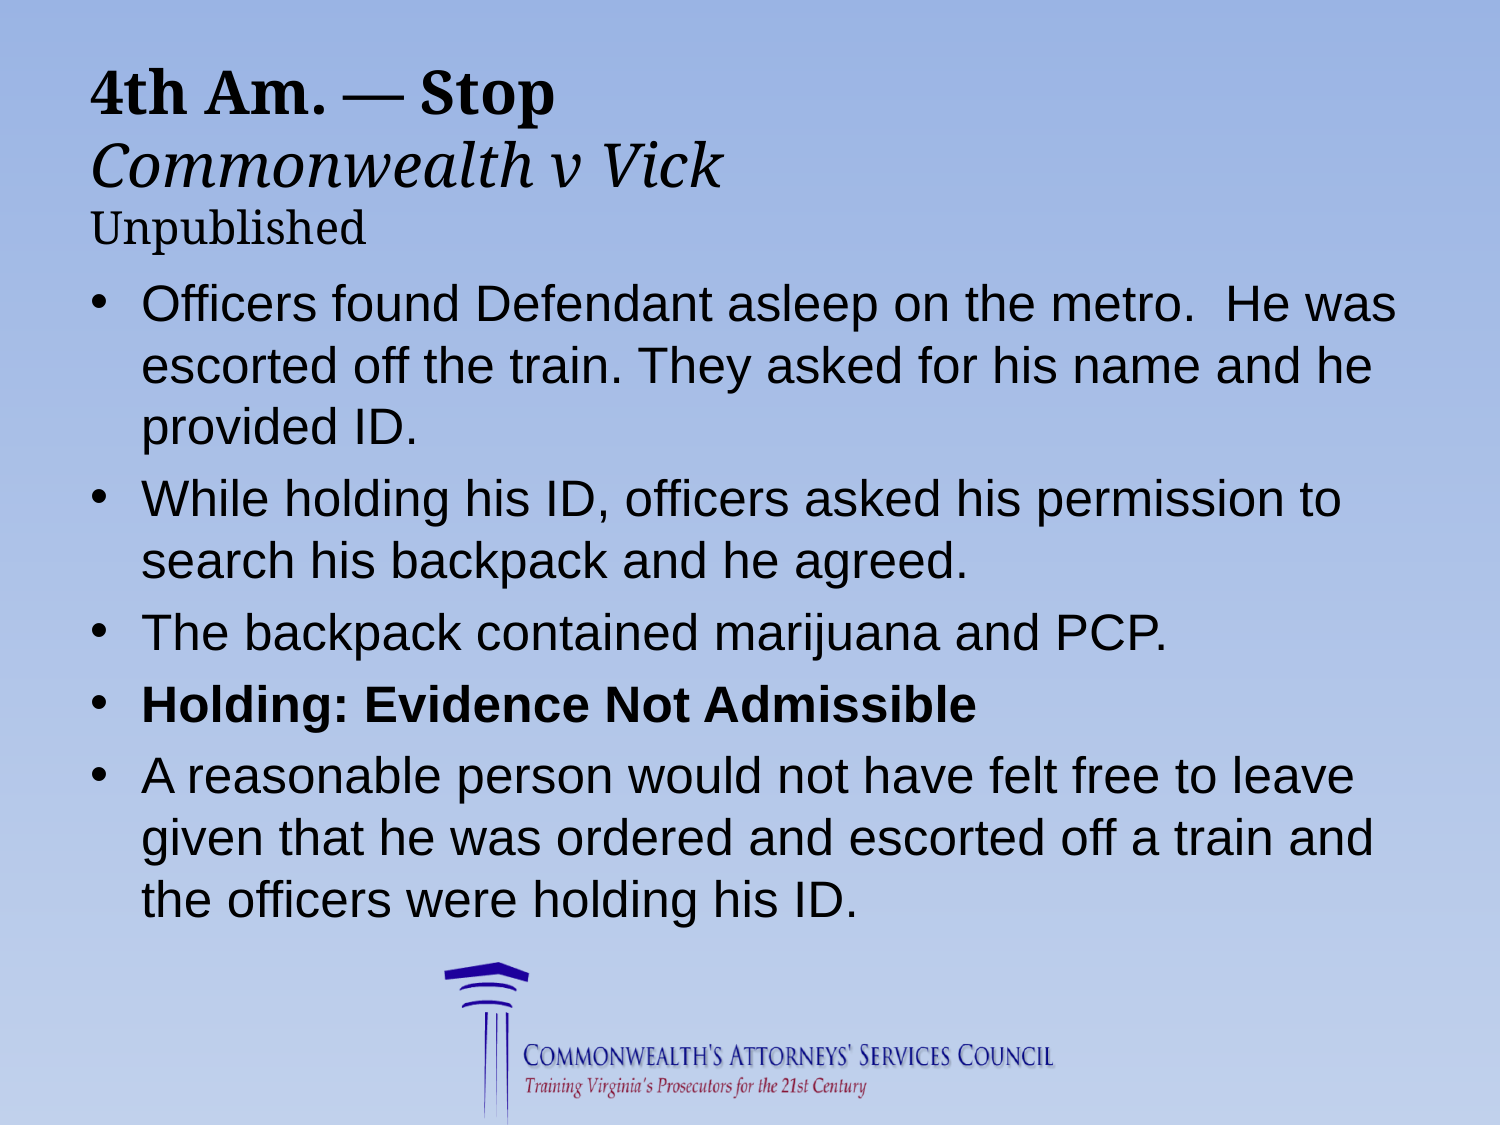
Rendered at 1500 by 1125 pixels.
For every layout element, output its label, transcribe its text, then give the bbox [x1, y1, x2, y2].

list Officers found Defendant asleep on the metro. He was escorted off the train. They asked for his name and he provided ID. While holding his ID, officers asked his permission to search his backpack and he agreed. The backpack contained marijuana and PCP. Holding: Evidence Not Admissible A reasonable person would not have felt free to leave given that he was ordered and escorted off a train and the officers were holding his ID. [75, 262, 1425, 950]
title 4th Am. — Stop Commonwealth v Vick Unpublished [75, 45, 1425, 262]
picture [444, 962, 1056, 1125]
